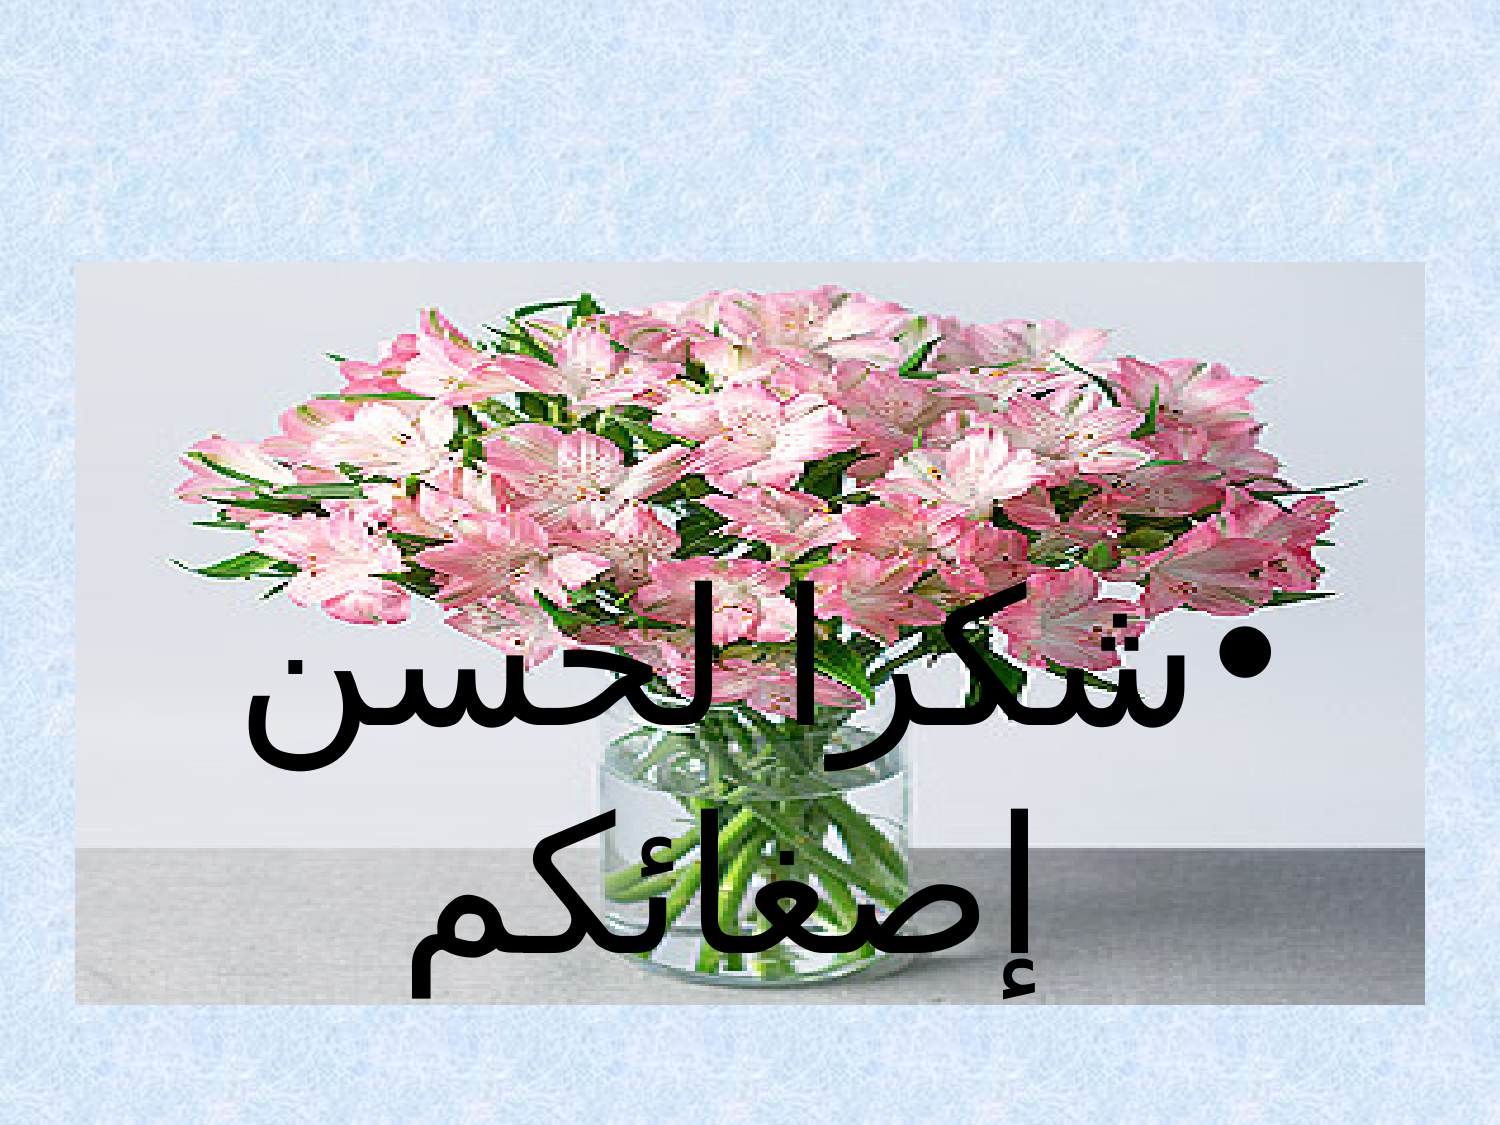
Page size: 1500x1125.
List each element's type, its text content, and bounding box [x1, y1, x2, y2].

picture [0, 0, 1500, 1125]
list شكرا لحسن إصغائكم [75, 262, 1425, 1005]
